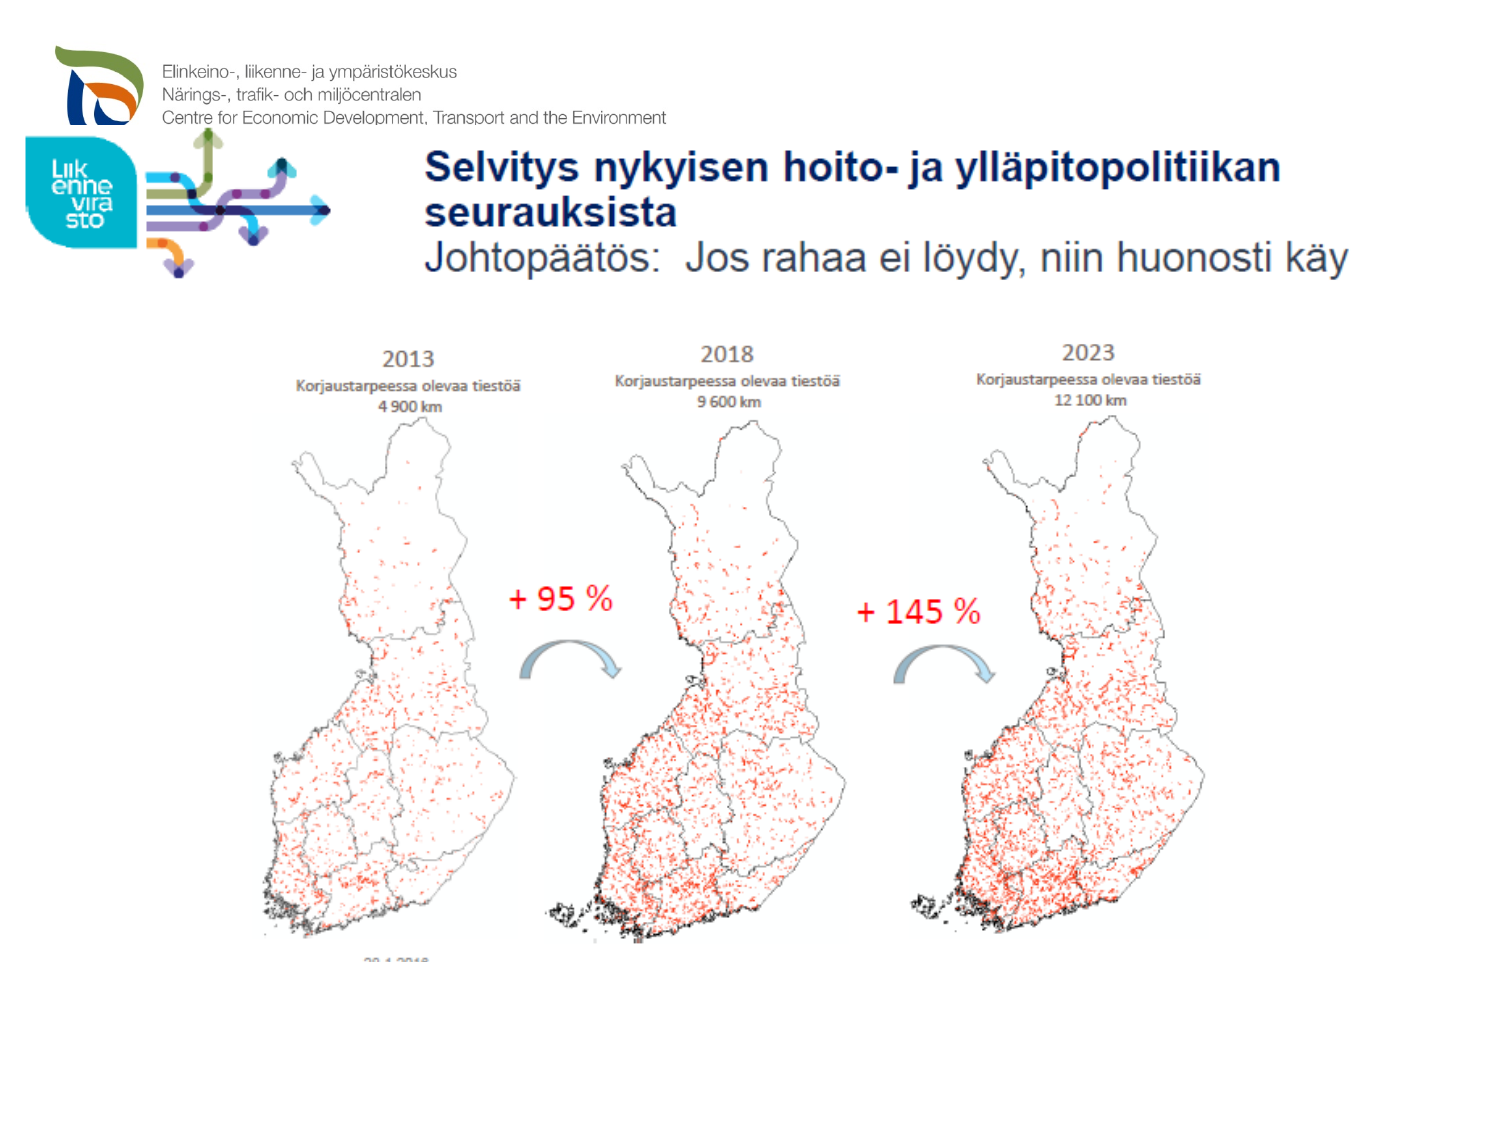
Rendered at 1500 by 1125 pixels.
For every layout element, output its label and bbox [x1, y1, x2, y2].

picture [0, 19, 1500, 962]
